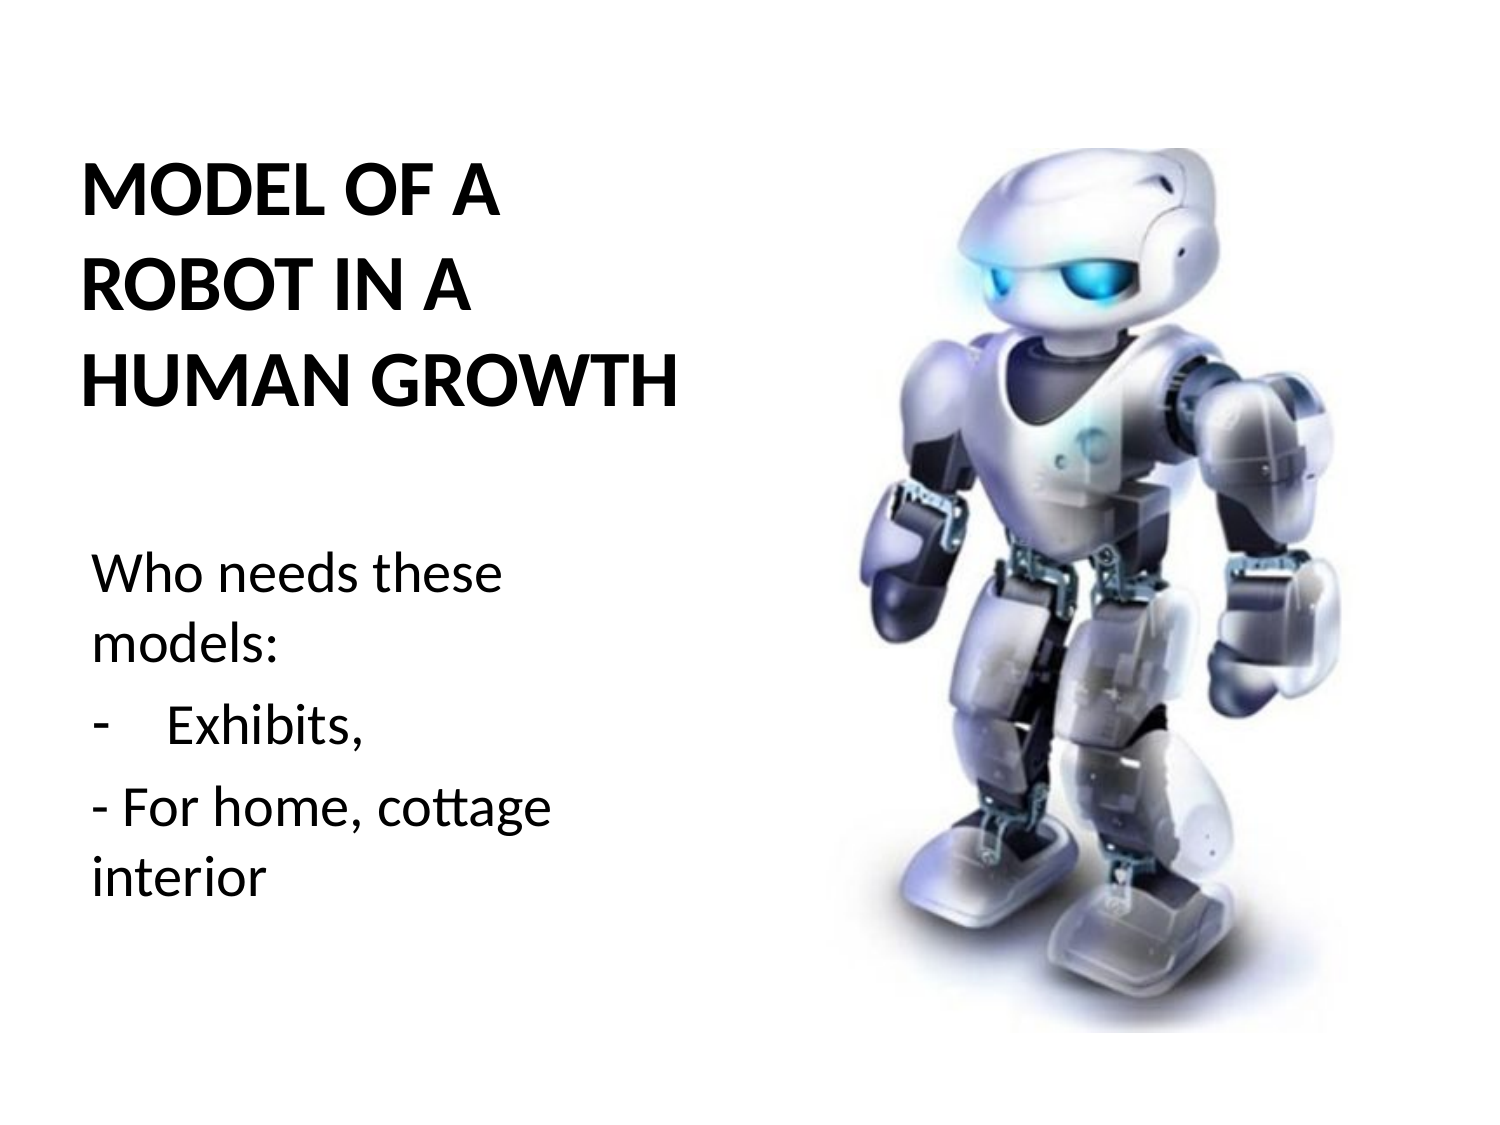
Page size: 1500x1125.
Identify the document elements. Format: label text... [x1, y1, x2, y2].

title Model of a ROBOT IN a HUMAN GROWTH [64, 125, 739, 433]
picture [785, 148, 1394, 1034]
subtitle Who needs these models: Exhibits, - For home, cottage interior [76, 527, 715, 858]
